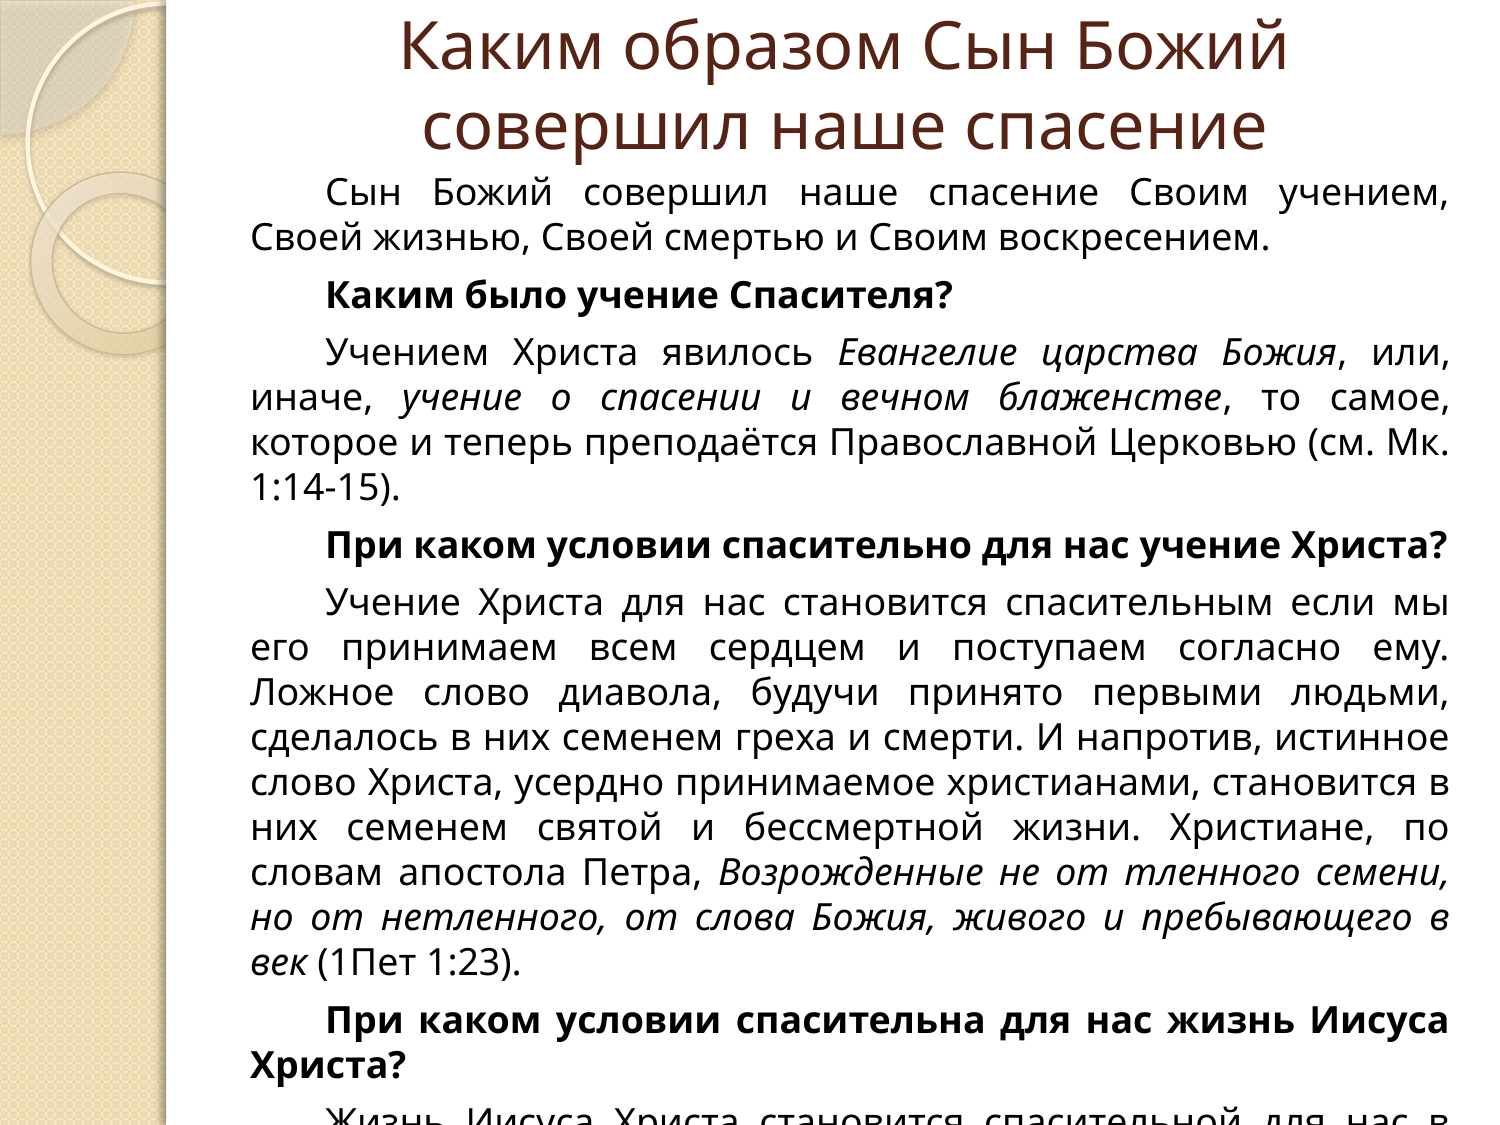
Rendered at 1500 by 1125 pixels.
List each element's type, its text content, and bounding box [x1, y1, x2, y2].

list Сын Божий совершил наше спасение Своим учением, Своей жизнью, Своей смертью и Своим воскресением. Каким было учение Спасителя? Учением Христа явилось Евангелие царства Божия, или, иначе, учение о спасении и вечном блаженстве, то самое, которое и теперь преподаётся Православной Церковью (см. Мк. 1:14-15). При каком условии спасительно для нас учение Христа? Учение Христа для нас становится спасительным если мы его принимаем всем сердцем и поступаем согласно ему. Ложное слово диавола, будучи принято первыми людьми, сделалось в них семенем греха и смерти. И напротив, истинное слово Христа, усердно принимаемое христианами, становится в них семенем святой и бессмертной жизни. Христиане, по словам апостола Петра, Возрожденные не от тленного семени, но от нетленного, от слова Божия, живого и пребывающего в век (1Пет 1:23). При каком условии спасительна для нас жизнь Иисуса Христа? Жизнь Иисуса Христа становится спасительной для нас в том случае, если мы ей подражаем, поскольку Он говорит: Кто Мне служит, Мне да последует; и где Я, там и слуга Мой будет (Ин.12:26). [235, 160, 1466, 1094]
title Каким образом Сын Божий совершил наше спасение [230, 19, 1461, 147]
